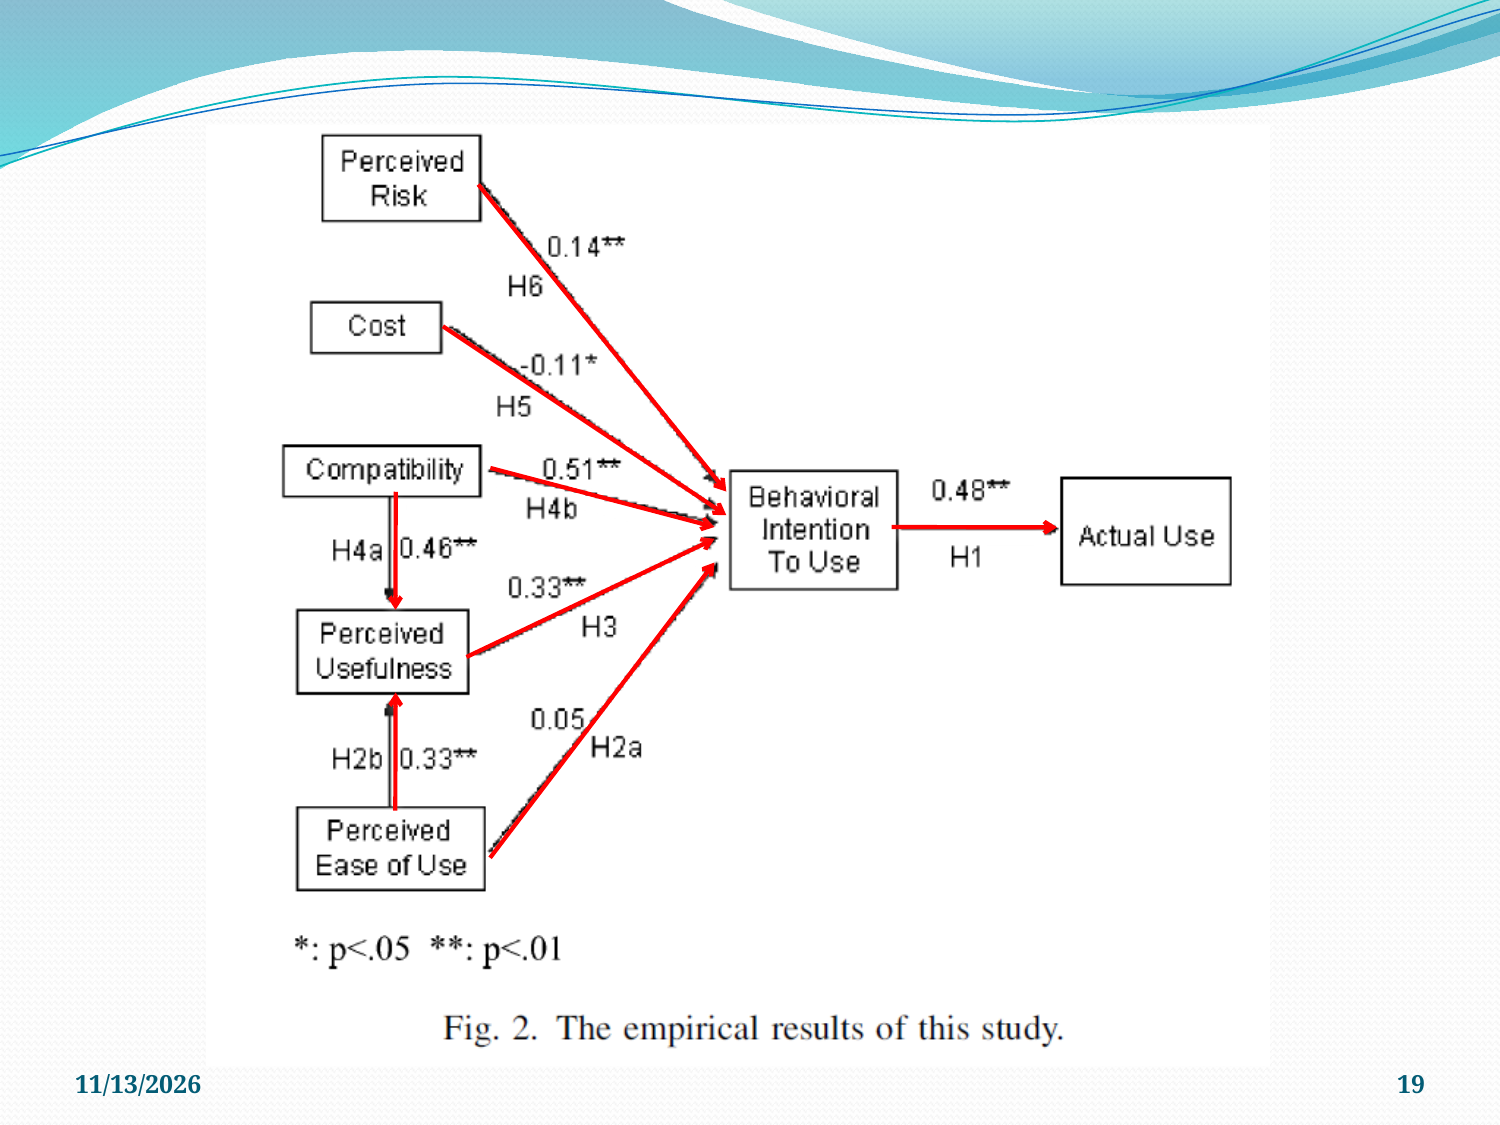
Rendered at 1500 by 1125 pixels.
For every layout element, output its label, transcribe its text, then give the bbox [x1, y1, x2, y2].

picture [206, 125, 1270, 1066]
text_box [466, 538, 715, 658]
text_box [448, 213, 757, 463]
slide_number 19 [1299, 1042, 1425, 1103]
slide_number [75, 1042, 425, 1103]
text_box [442, 467, 727, 516]
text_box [454, 597, 751, 823]
